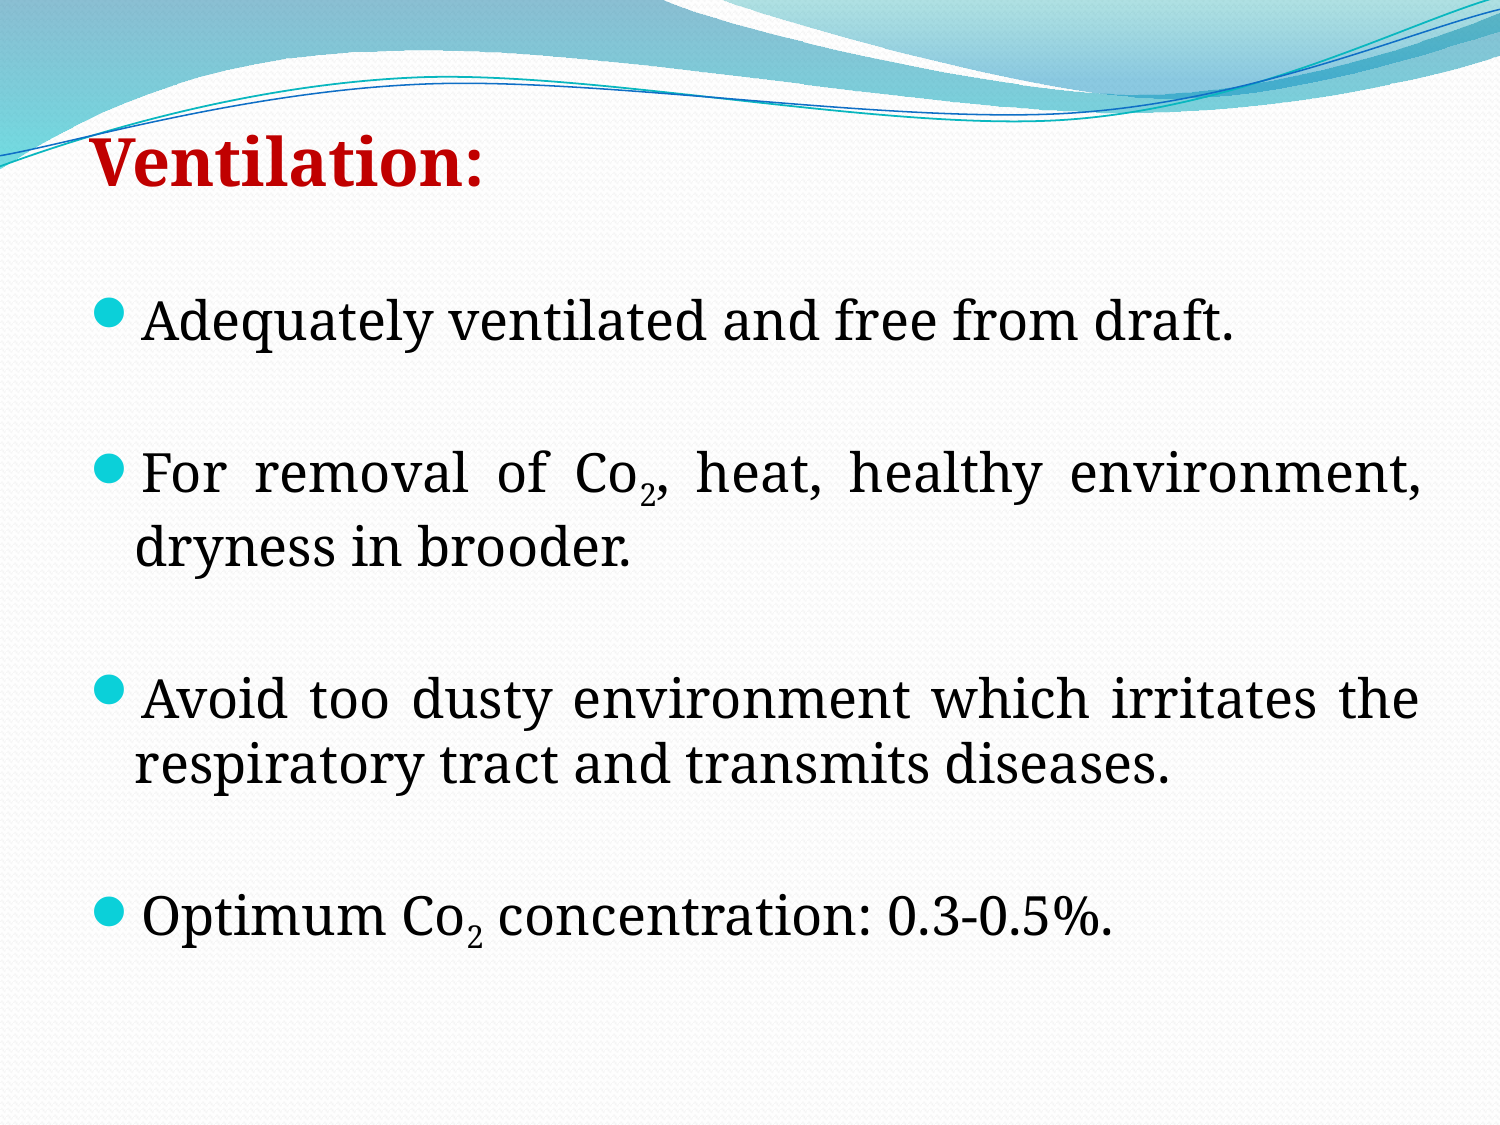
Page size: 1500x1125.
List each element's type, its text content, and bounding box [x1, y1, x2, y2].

list Ventilation: Adequately ventilated and free from draft. For removal of Co2, heat, healthy environment, dryness in brooder. Avoid too dusty environment which irritates the respiratory tract and transmits diseases. Optimum Co2 concentration: 0.3-0.5%. [75, 112, 1438, 1038]
